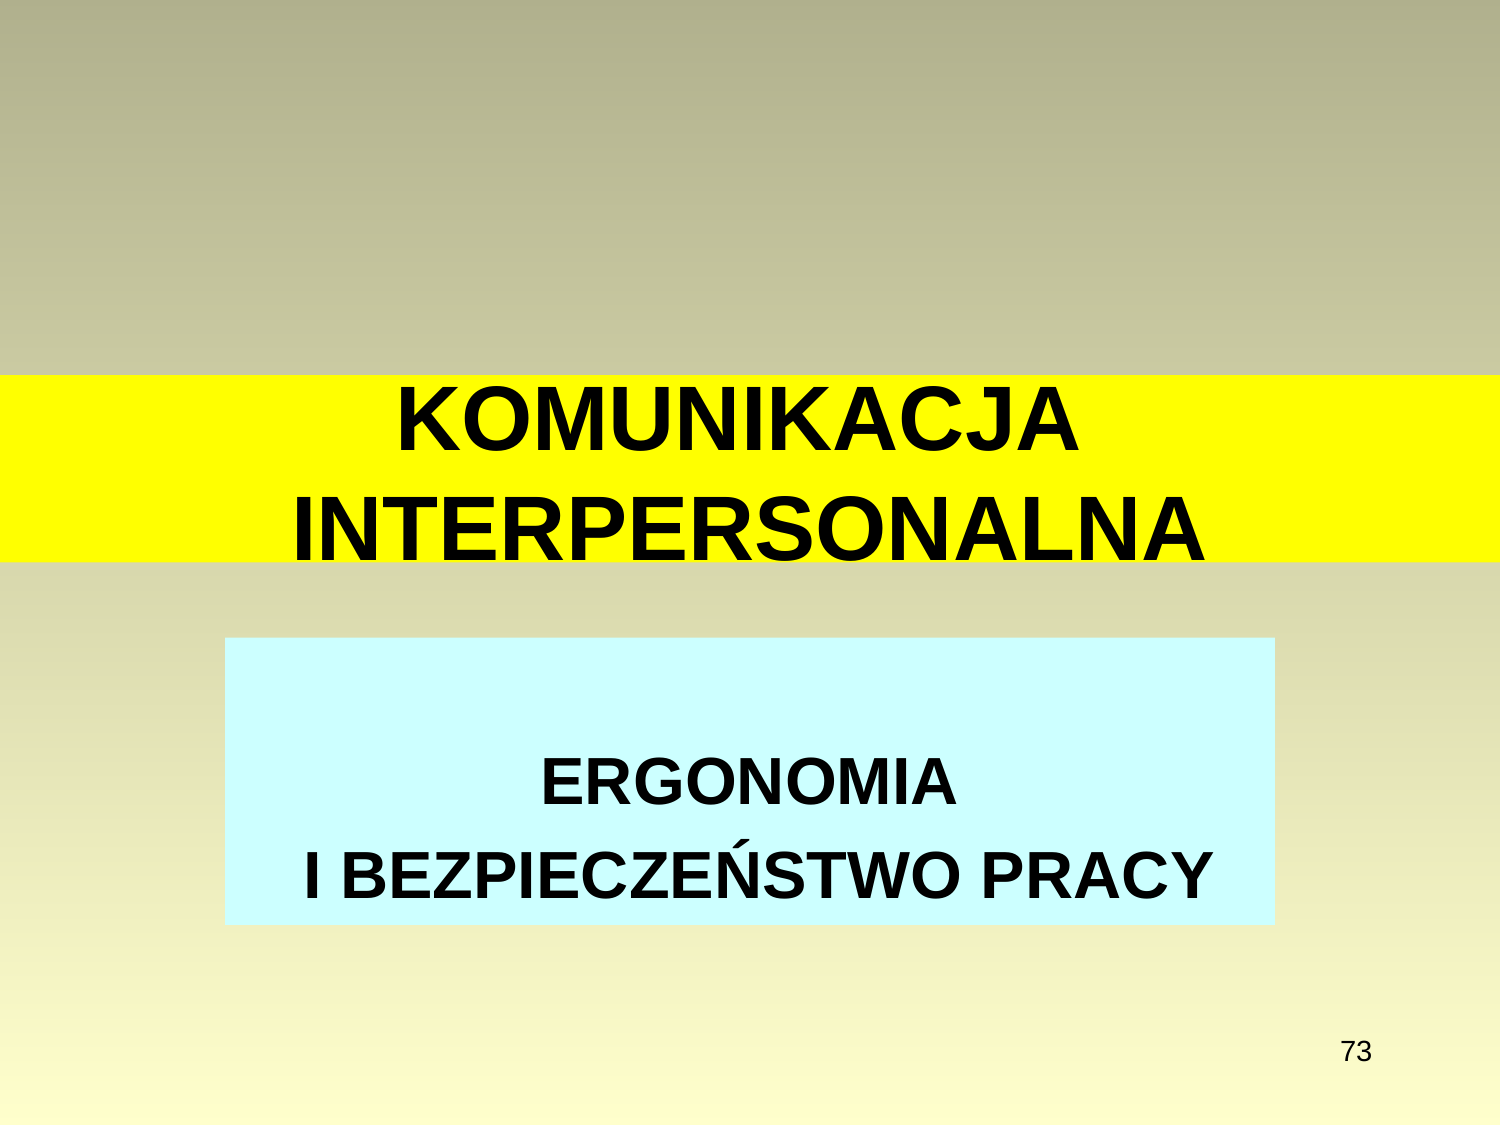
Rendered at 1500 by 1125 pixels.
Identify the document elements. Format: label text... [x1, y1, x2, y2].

slide_number 73 [1074, 1024, 1388, 1101]
title KOMUNIKACJA INTERPERSONALNA [0, 374, 1500, 563]
subtitle ERGONOMIA I BEZPIECZEŃSTWO PRACY [224, 637, 1276, 926]
